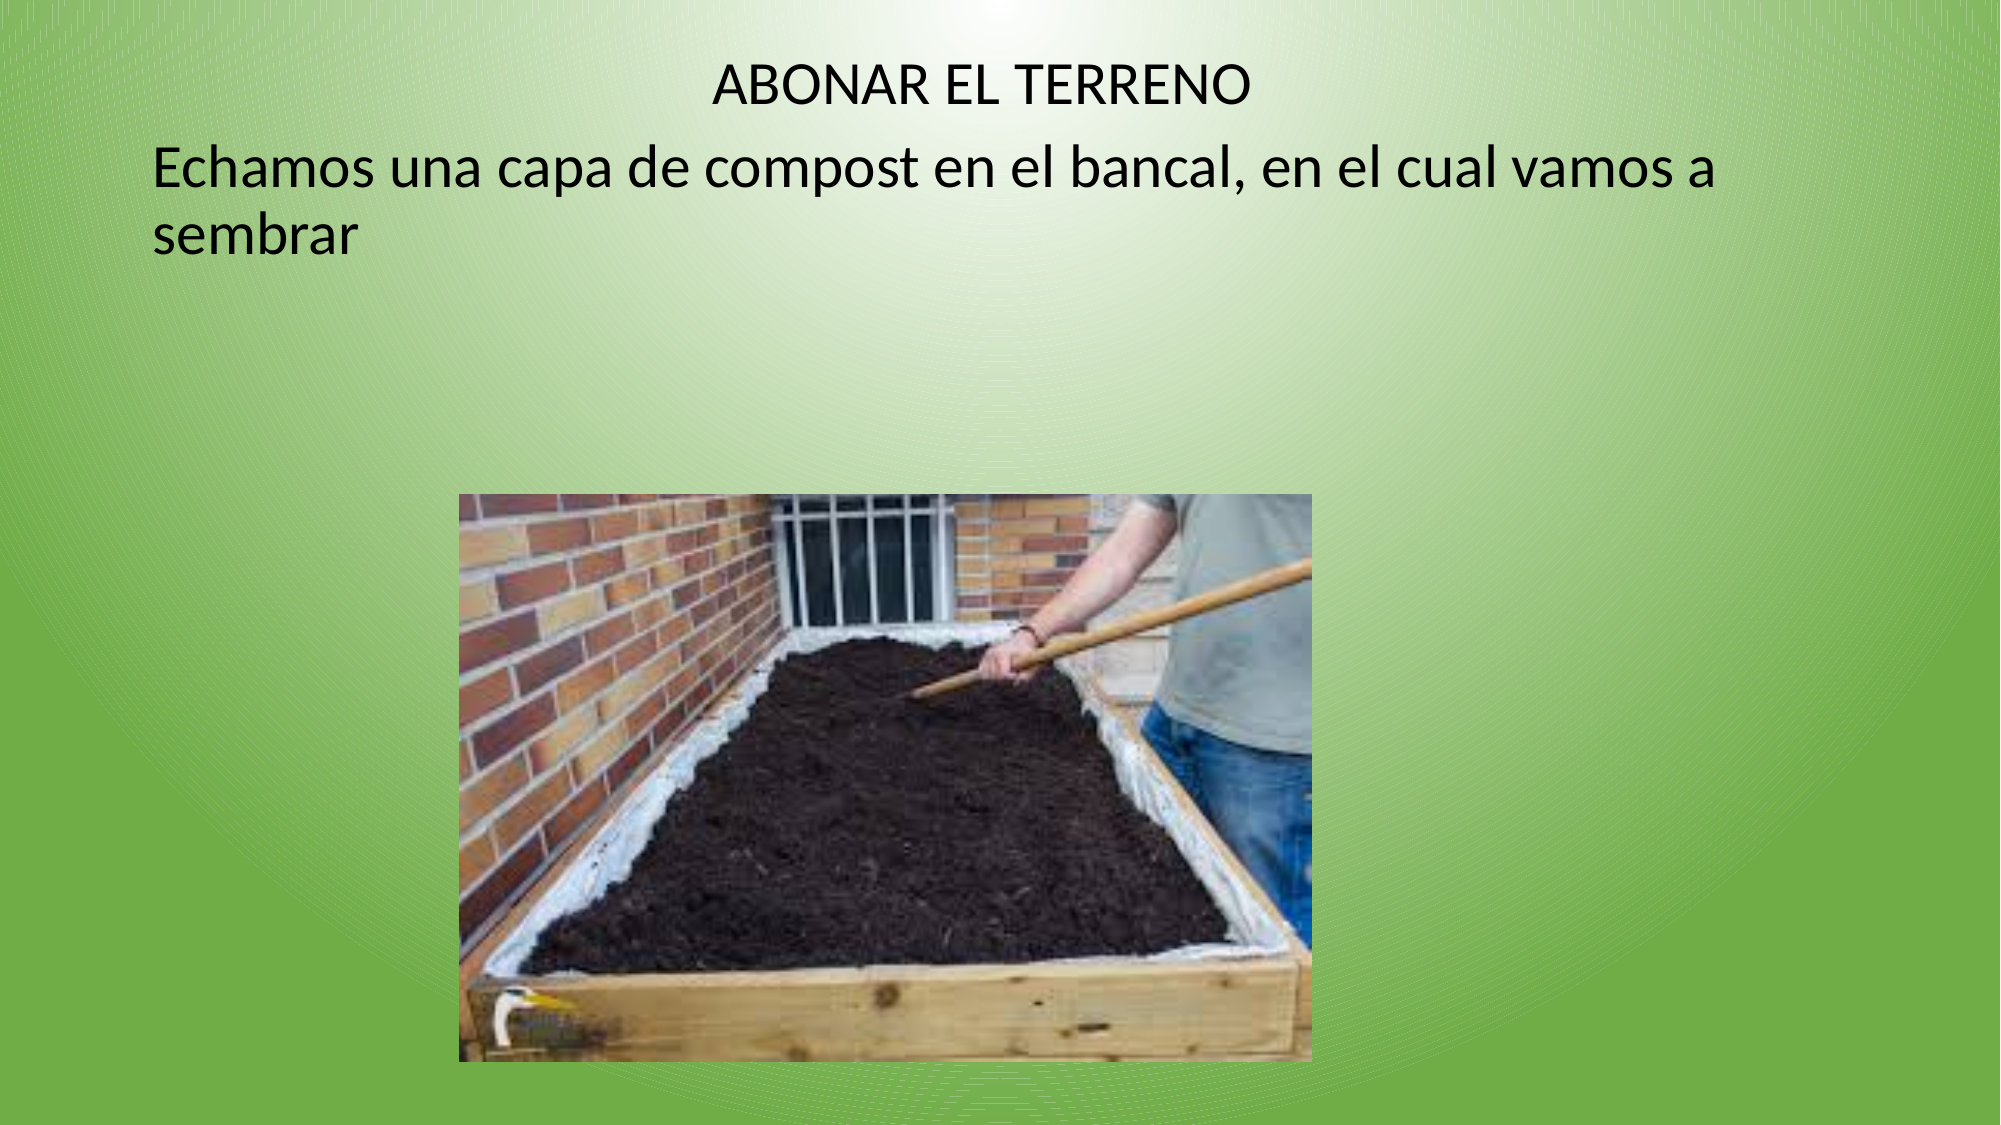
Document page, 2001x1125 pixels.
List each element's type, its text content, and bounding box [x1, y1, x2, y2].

list ABONAR EL TERRENO Echamos una capa de compost en el bancal, en el cual vamos a sembrar [137, 43, 1828, 275]
picture [459, 494, 1312, 1062]
